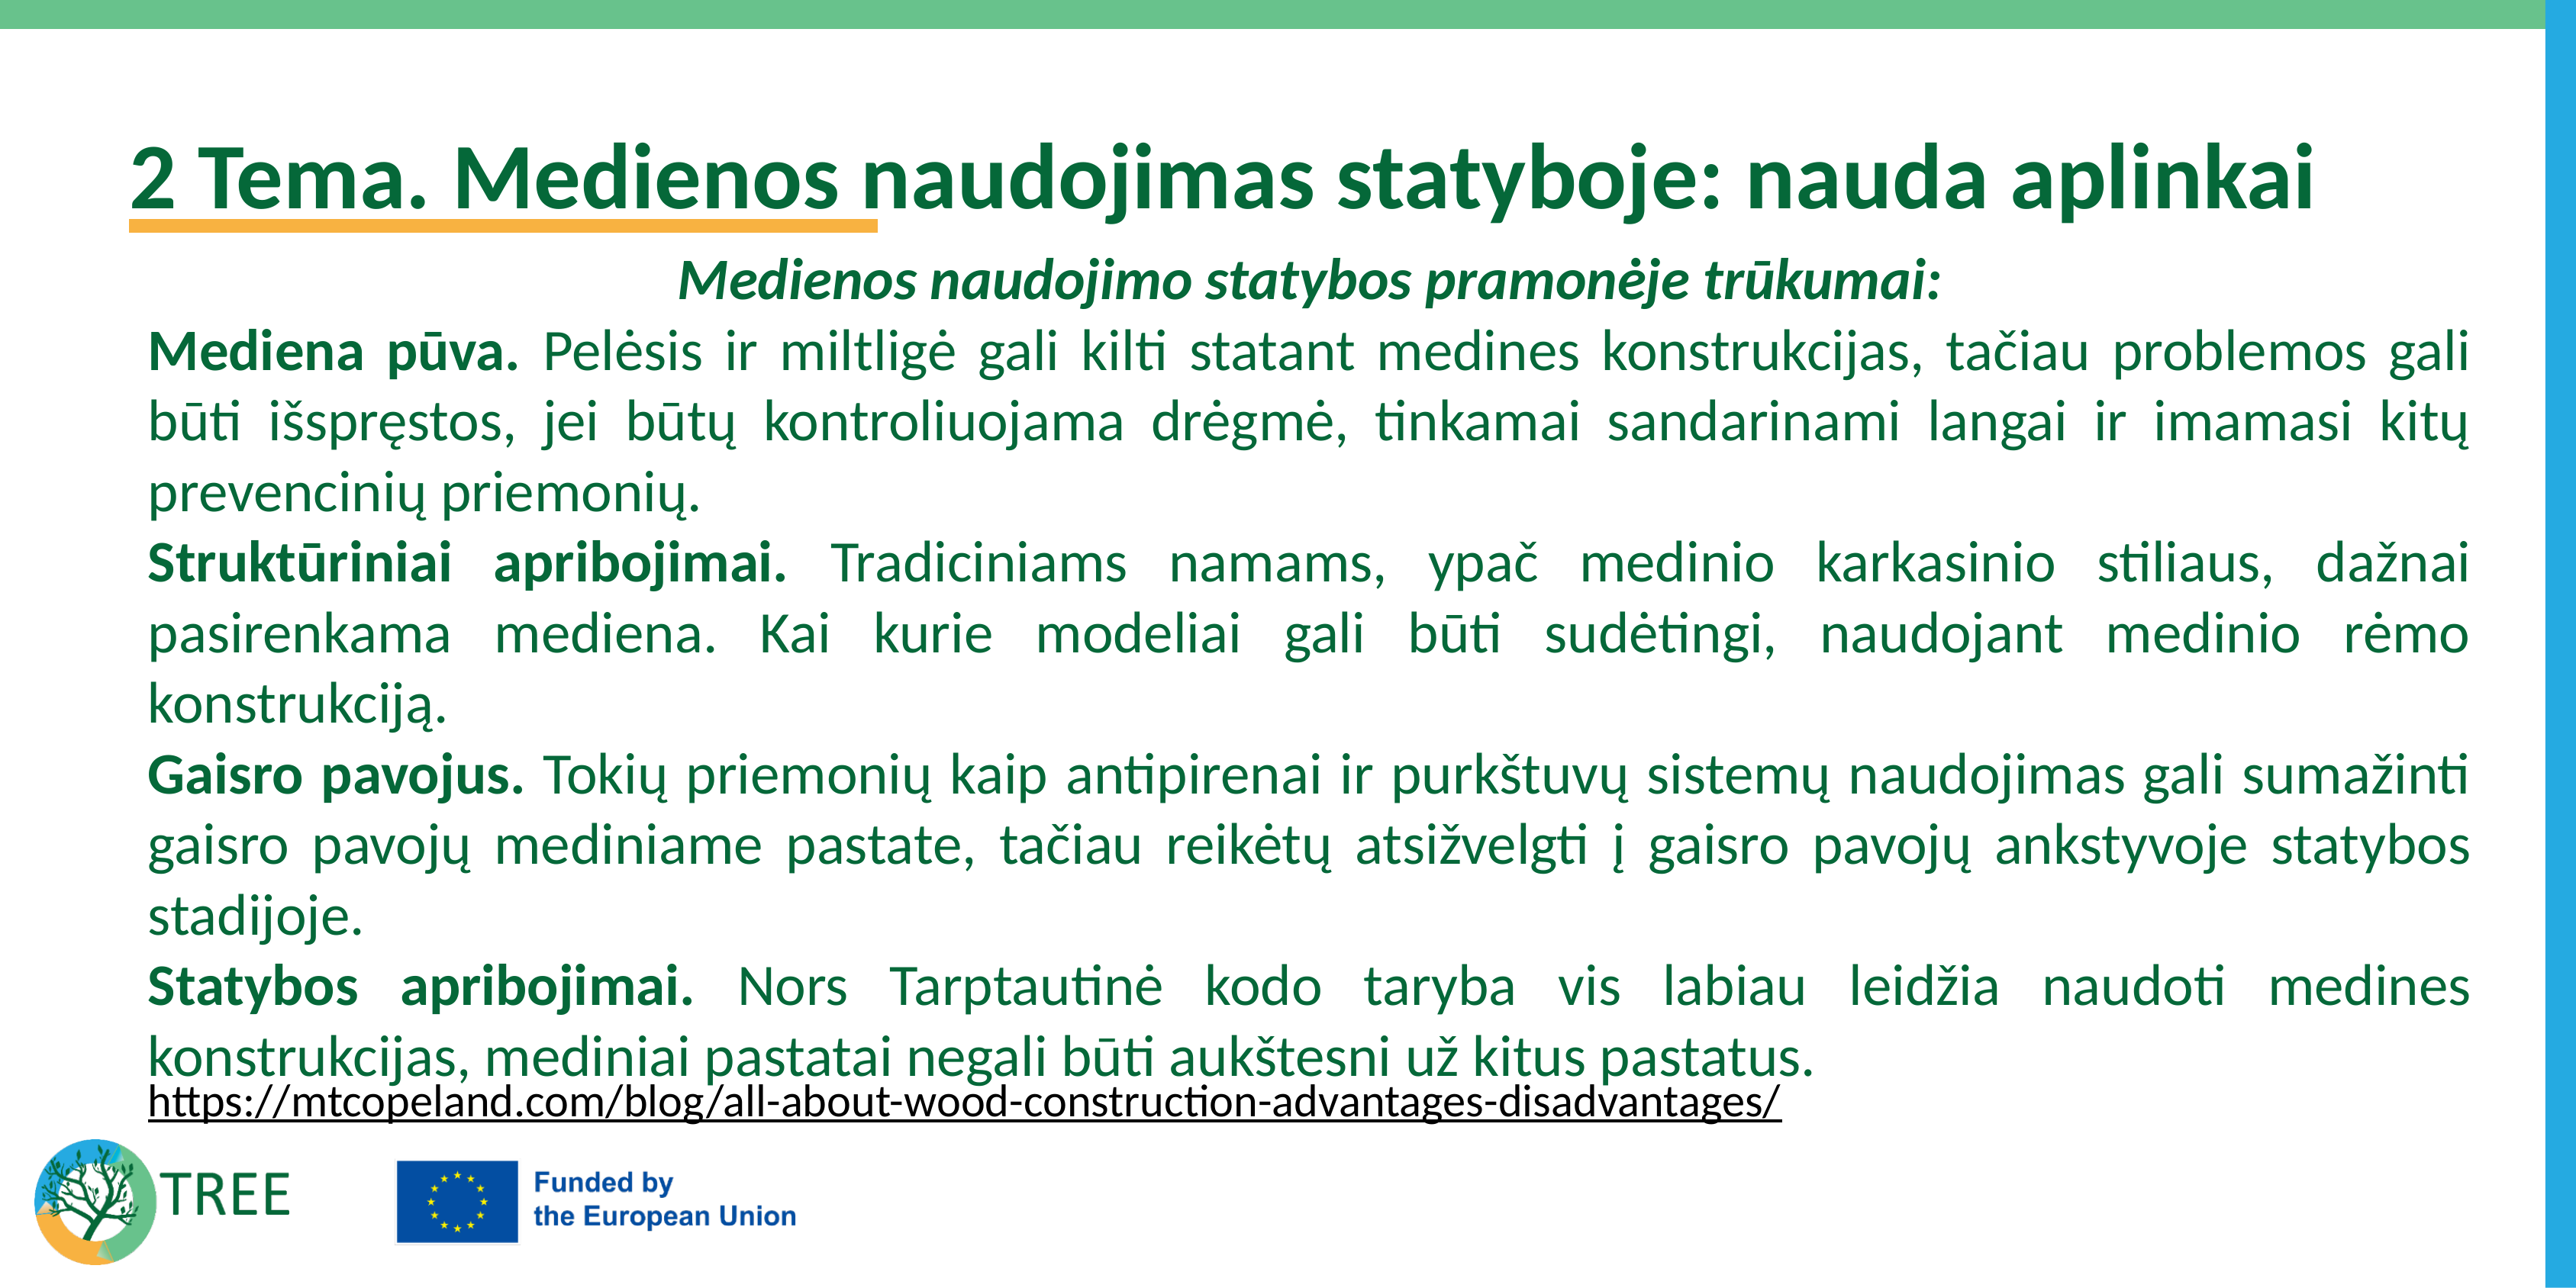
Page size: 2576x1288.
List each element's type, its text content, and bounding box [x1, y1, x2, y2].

text_box [2545, 0, 2576, 1288]
text_box 2 Tema. Medienos naudojimas statyboje: nauda aplinkai [110, 105, 2459, 237]
picture [34, 1139, 289, 1265]
text_box Medienos naudojimo statybos pramonėje trūkumai: Mediena pūva. Pelėsis ir miltligė gali kilti statant medines konstrukcijas, tačiau problemos gali būti išspręstos, jei būtų kontroliuojama drėgmė, tinkamai sandarinami langai ir imamasi kitų prevencinių priemonių. Struktūriniai apribojimai. Tradiciniams namams, ypač medinio karkasinio stiliaus, dažnai pasirenkama mediena. Kai kurie modeliai gali būti sudėtingi, naudojant medinio rėmo konstrukciją. Gaisro pavojus. Tokių priemonių kaip antipirenai ir purkštuvų sistemų naudojimas gali sumažinti gaisro pavojų mediniame pastate, tačiau reikėtų atsižvelgti į gaisro pavojų ankstyvoje statybos stadijoje. Statybos apribojimai. Nors Tarptautinė kodo taryba vis labiau leidžia naudoti medines konstrukcijas, mediniai pastatai negali būti aukštesni už kitus pastatus. [129, 231, 2492, 1161]
text_box [129, 220, 878, 231]
text_box [0, 0, 2545, 29]
picture [392, 1156, 827, 1248]
text_box https://mtcopeland.com/blog/all-about-wood-construction-advantages-disadvantages/ [129, 1061, 2459, 1135]
